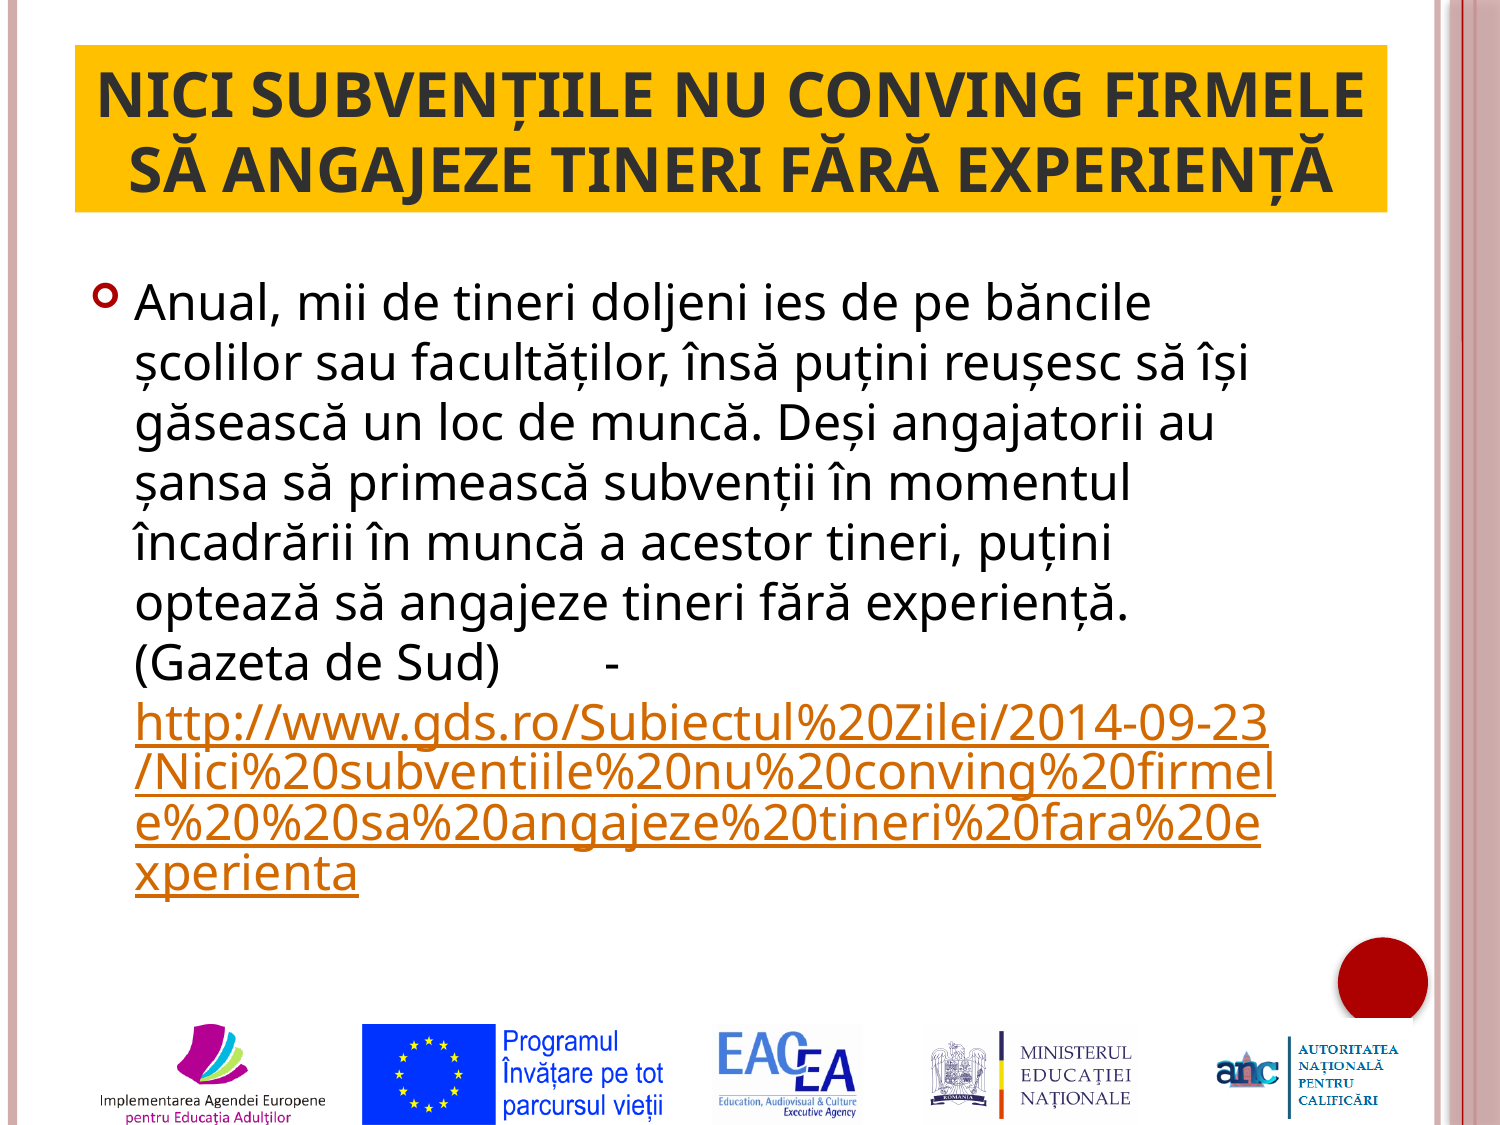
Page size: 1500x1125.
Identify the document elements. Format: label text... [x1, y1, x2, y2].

picture [99, 1062, 325, 1125]
picture [712, 1062, 863, 1125]
picture [362, 1062, 663, 1125]
list Anual, mii de tineri doljeni ies de pe băncile şcolilor sau facultăţilor, însă puţini reuşesc să îşi găsească un loc de muncă. Deşi angajatorii au şansa să primească subvenţii în momentul încadrării în muncă a acestor tineri, puţini optează să angajeze tineri fără experienţă. (Gazeta de Sud) - http://www.gds.ro/Subiectul%20Zilei/2014-09-23/Nici%20subventiile%20nu%20conving%20firmele%20%20sa%20angajeze%20tineri%20fara%20experienta [75, 262, 1300, 1062]
picture [1198, 1018, 1413, 1125]
title Nici subvențiile nu conving firmele să angajeze tineri fără experiență [75, 45, 1388, 213]
